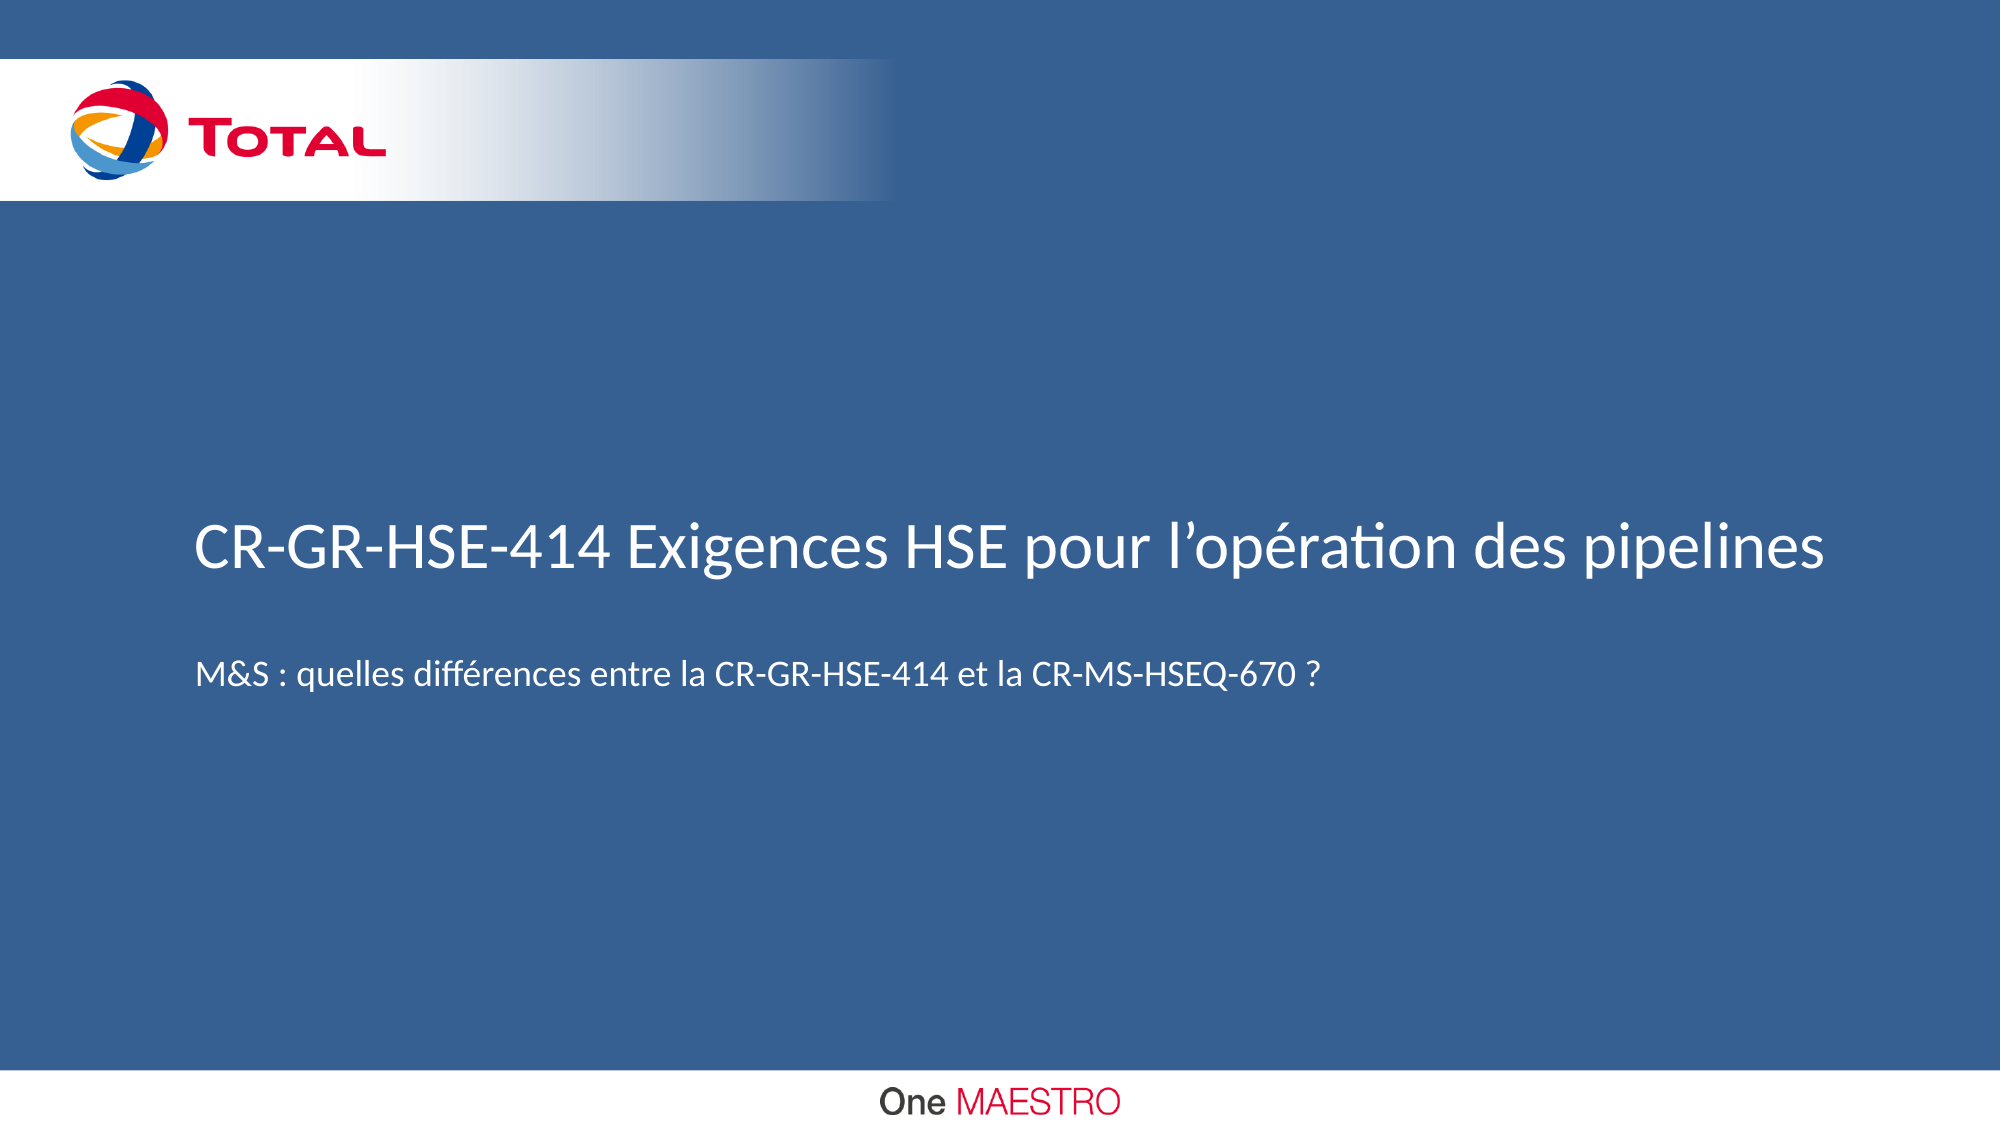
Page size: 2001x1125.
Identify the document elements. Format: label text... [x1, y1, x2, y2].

list M&S : quelles différences entre la CR-GR-HSE-414 et la CR-MS-HSEQ-670 ? [194, 597, 1792, 889]
picture [0, 59, 998, 201]
picture [880, 1087, 1120, 1115]
title CR-GR-HSE-414 Exigences HSE pour l’opération des pipelines [194, 302, 1851, 590]
